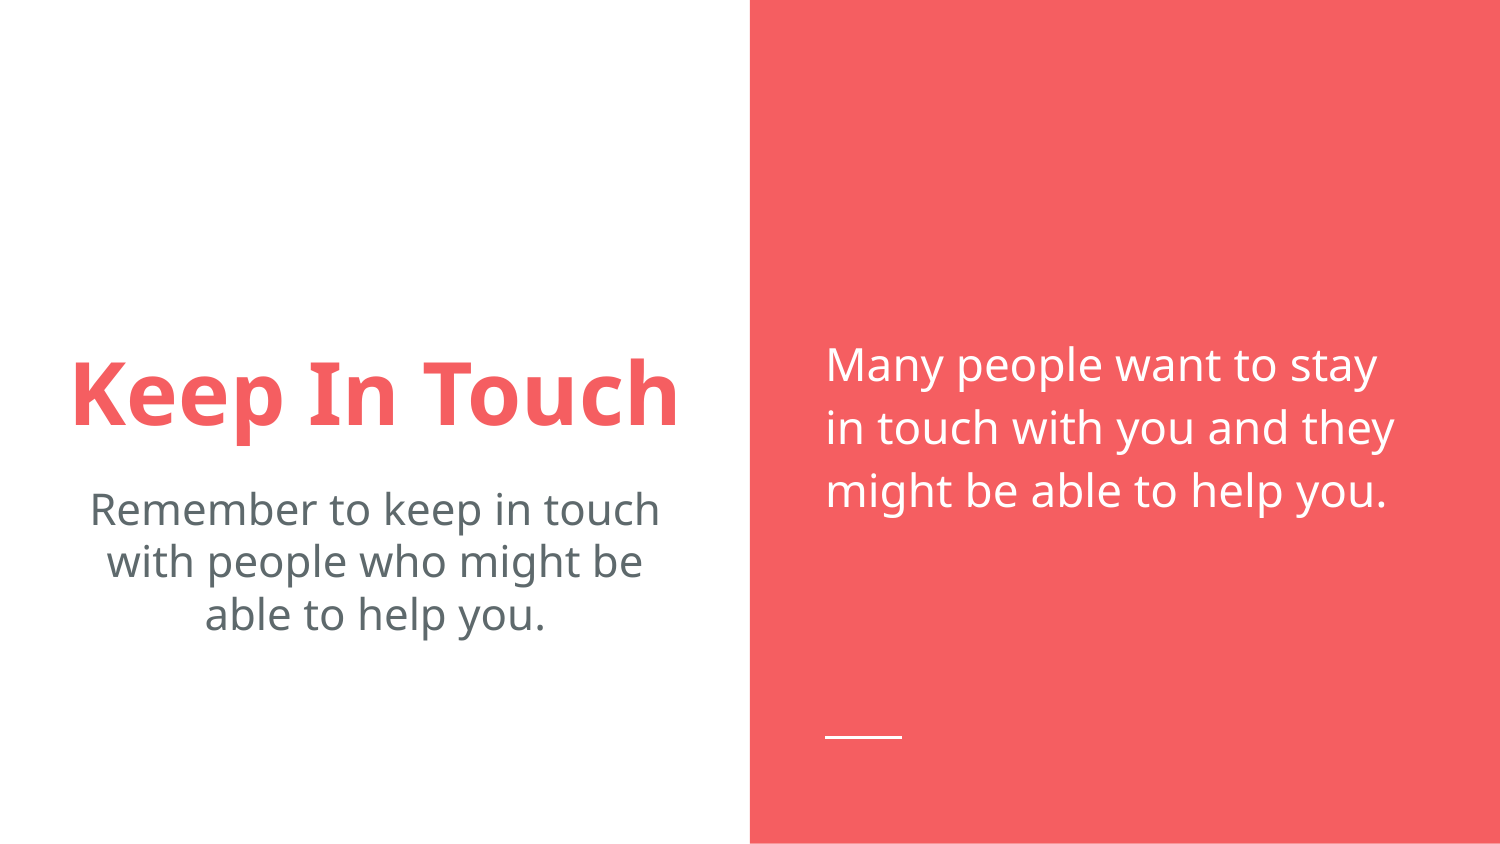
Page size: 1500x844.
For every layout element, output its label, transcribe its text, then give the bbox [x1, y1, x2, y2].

list Many people want to stay in touch with you and they might be able to help you. [810, 118, 1440, 725]
title Keep In Touch [43, 181, 708, 458]
subtitle Remember to keep in touch with people who might be able to help you. [43, 466, 708, 688]
